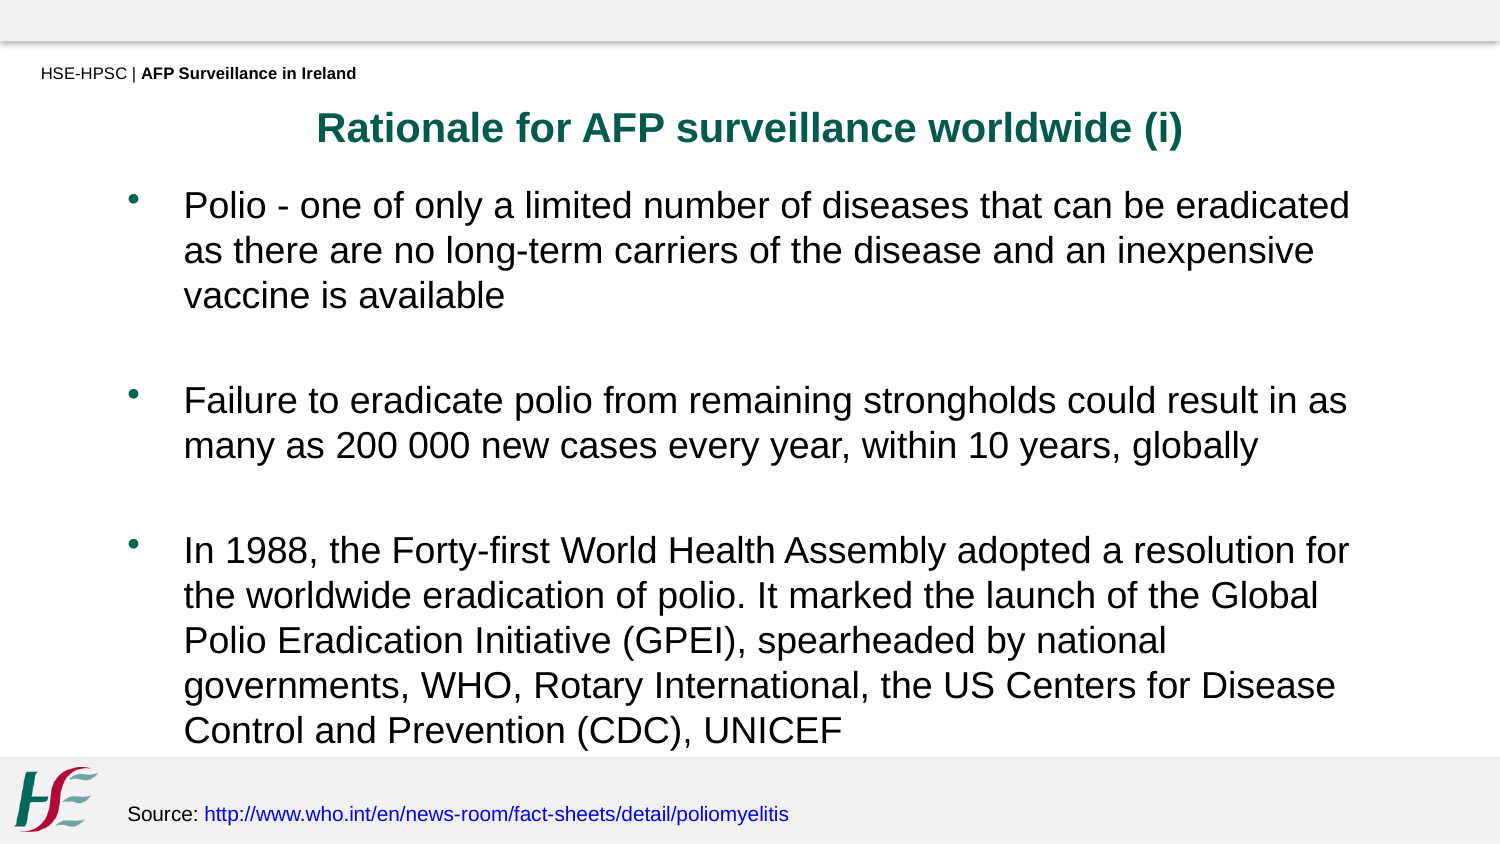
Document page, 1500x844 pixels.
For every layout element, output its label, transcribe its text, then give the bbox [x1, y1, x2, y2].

text_box Source: http://www.who.int/en/news-room/fact-sheets/detail/poliomyelitis [112, 793, 1483, 833]
text_box Polio - one of only a limited number of diseases that can be eradicated as there are no long-term carriers of the disease and an inexpensive vaccine is available Failure to eradicate polio from remaining strongholds could result in as many as 200 000 new cases every year, within 10 years, globally In 1988, the Forty-first World Health Assembly adopted a resolution for the worldwide eradication of polio. It marked the launch of the Global Polio Eradication Initiative (GPEI), spearheaded by national governments, WHO, Rotary International, the US Centers for Disease Control and Prevention (CDC), UNICEF [112, 173, 1388, 773]
text_box HSE-HPSC | AFP Surveillance in Ireland [25, 55, 372, 90]
picture [0, 756, 1500, 844]
text_box Rationale for AFP surveillance worldwide (i) [0, 93, 1500, 158]
